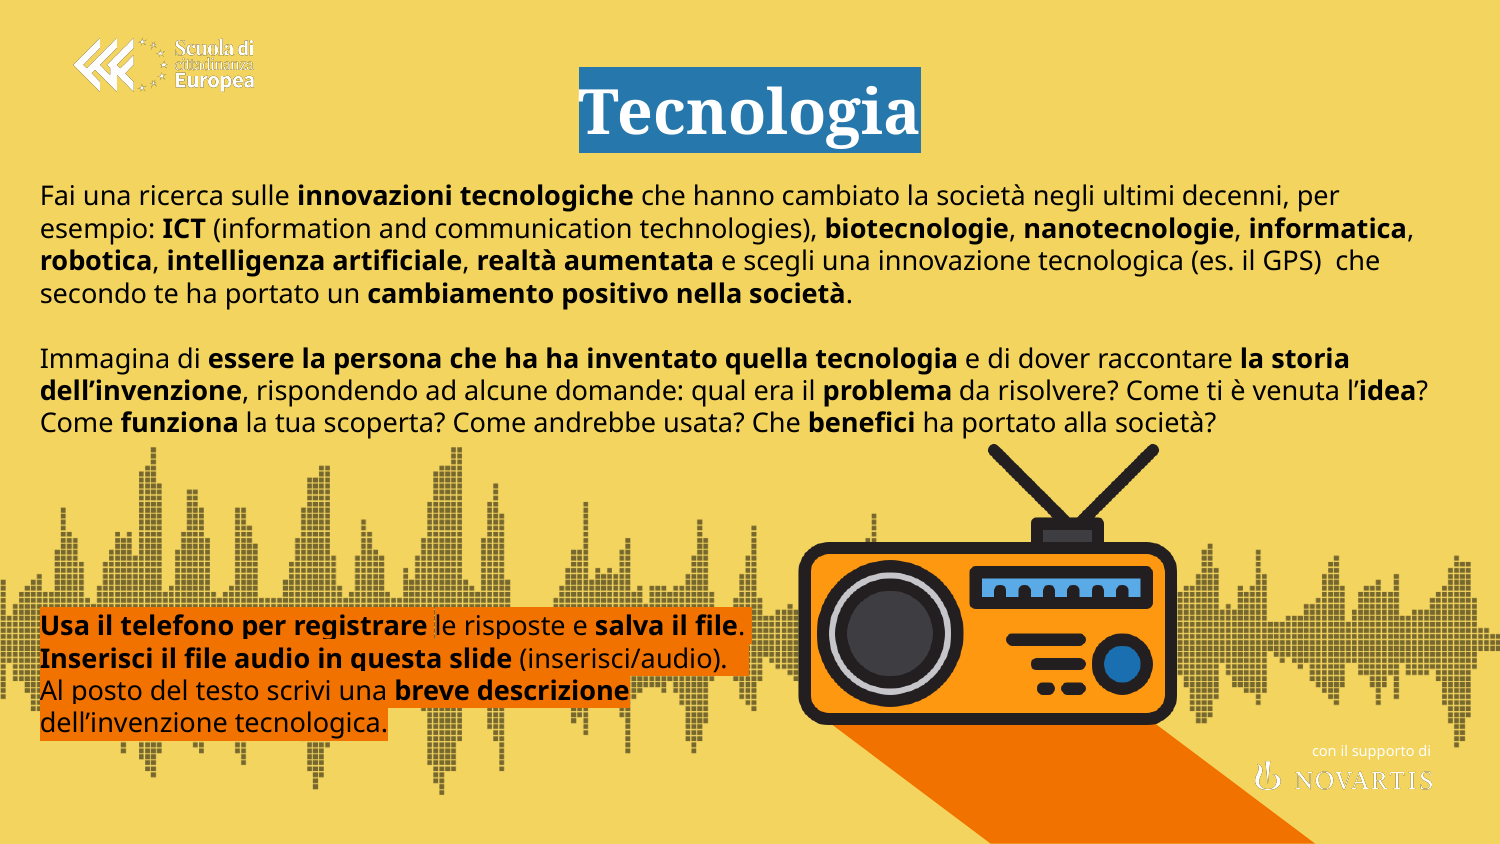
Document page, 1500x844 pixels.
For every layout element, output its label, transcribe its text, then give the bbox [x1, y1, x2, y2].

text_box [0, 401, 1500, 844]
picture [73, 37, 254, 92]
picture [1253, 758, 1434, 793]
text_box Fai una ricerca sulle innovazioni tecnologiche che hanno cambiato la società negli ultimi decenni, per esempio: ICT (information and communication technologies), biotecnologie, nanotecnologie, informatica, robotica, intelligenza artificiale, realtà aumentata e scegli una innovazione tecnologica (es. il GPS) che secondo te ha portato un cambiamento positivo nella società. Immagina di essere la persona che ha ha inventato quella tecnologia e di dover raccontare la storia dell’invenzione, rispondendo ad alcune domande: qual era il problema da risolvere? Come ti è venuta l’idea? Come funziona la tua scoperta? Come andrebbe usata? Che benefici ha portato alla società? [32, 171, 1468, 399]
text_box Tecnologia [504, 56, 996, 147]
